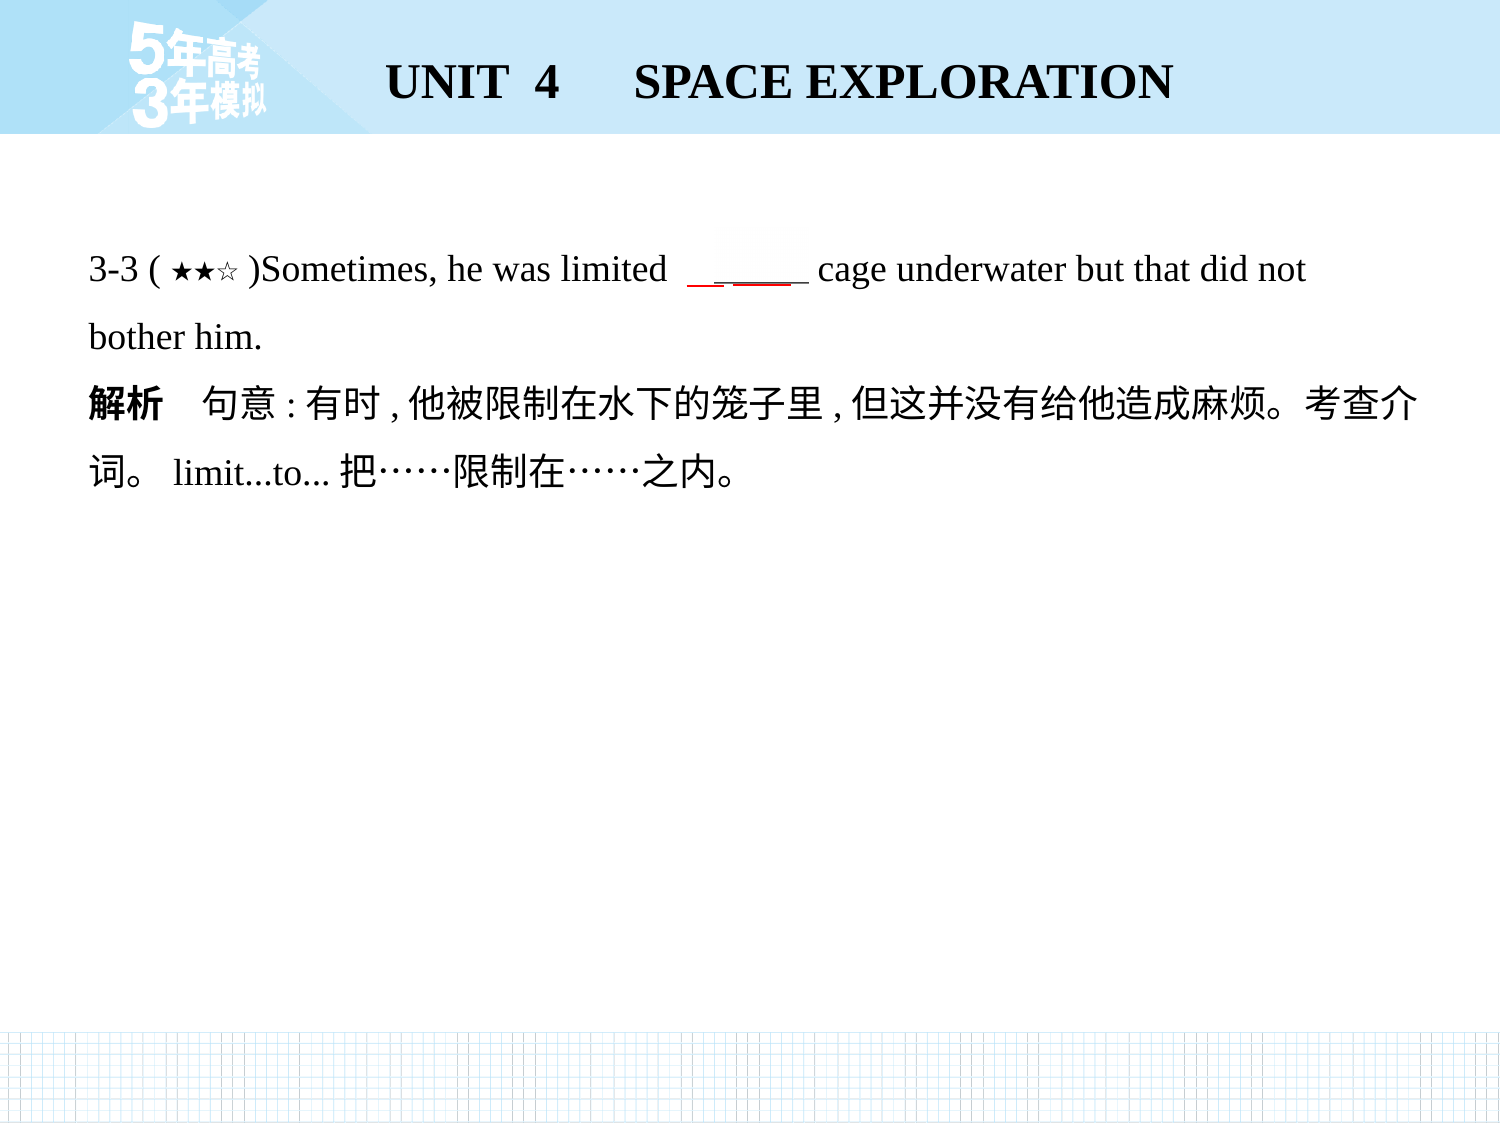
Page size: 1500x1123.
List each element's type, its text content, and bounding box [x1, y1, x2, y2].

picture [0, 0, 1500, 134]
picture [0, 1021, 1500, 1123]
picture [714, 227, 810, 285]
text_box 3-3 ( ★★☆ )Sometimes, he was limited to a cage underwater but that did not bother him. 解析 句意:有时,他被限制在水下的笼子里,但这并没有给他造成麻烦。考查介 词。limit...to...把……限制在……之内。 [88, 221, 1478, 494]
